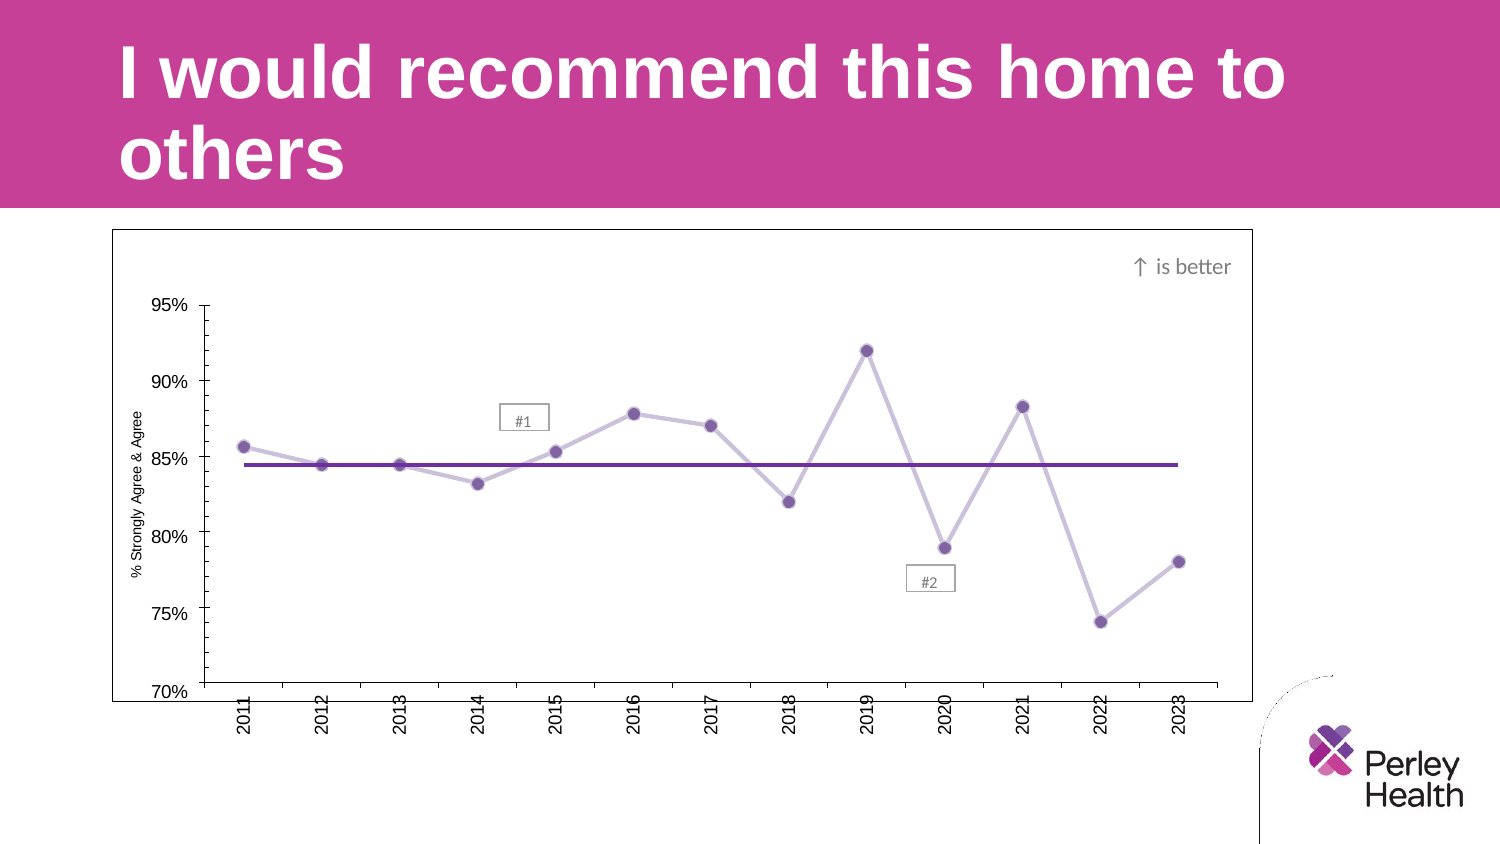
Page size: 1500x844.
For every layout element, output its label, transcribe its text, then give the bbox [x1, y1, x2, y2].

text_box 2014 [464, 702, 491, 738]
text_box 2019 [854, 702, 880, 738]
text_box [0, 0, 1500, 208]
text_box 2018 [776, 702, 802, 738]
text_box 2023 [1165, 702, 1192, 738]
title I would recommend this home to others [116, 19, 1292, 195]
text_box 2012 [309, 702, 335, 738]
text_box 2015 [542, 702, 568, 738]
text_box 2022 [1087, 702, 1114, 738]
text_box 2016 [620, 702, 646, 738]
text_box 2011 [231, 702, 257, 738]
text_box 2017 [698, 702, 724, 738]
text_box 2020 [932, 702, 958, 738]
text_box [198, 304, 1218, 689]
picture [1259, 675, 1467, 844]
text_box ↑ is better 95% 90% 85% 80% 75% 70% [112, 228, 1253, 702]
text_box 2013 [387, 702, 413, 738]
text_box 2021 [1010, 702, 1036, 738]
